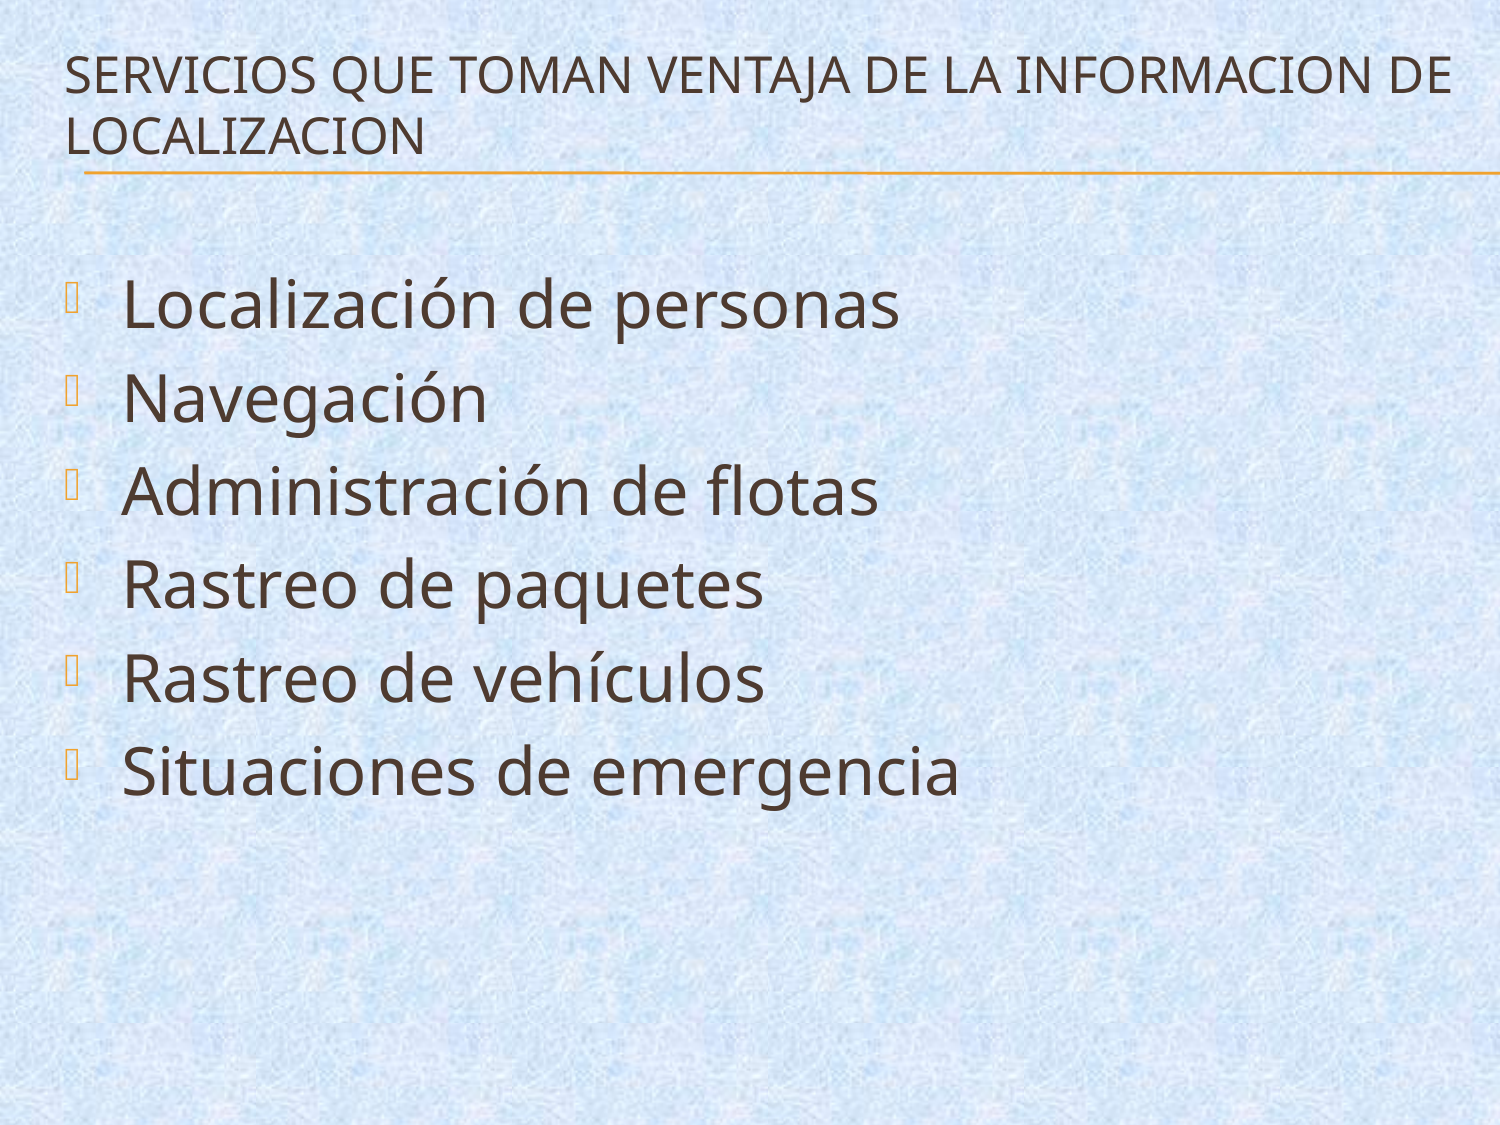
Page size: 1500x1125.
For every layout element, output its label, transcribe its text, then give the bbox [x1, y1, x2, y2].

title Servicios que toman ventaja de la informacion de localizacion [50, 35, 1475, 173]
picture [0, 0, 1500, 1125]
list Localización de personas Navegación Administración de flotas Rastreo de paquetes Rastreo de vehículos Situaciones de emergencia [50, 254, 1475, 998]
